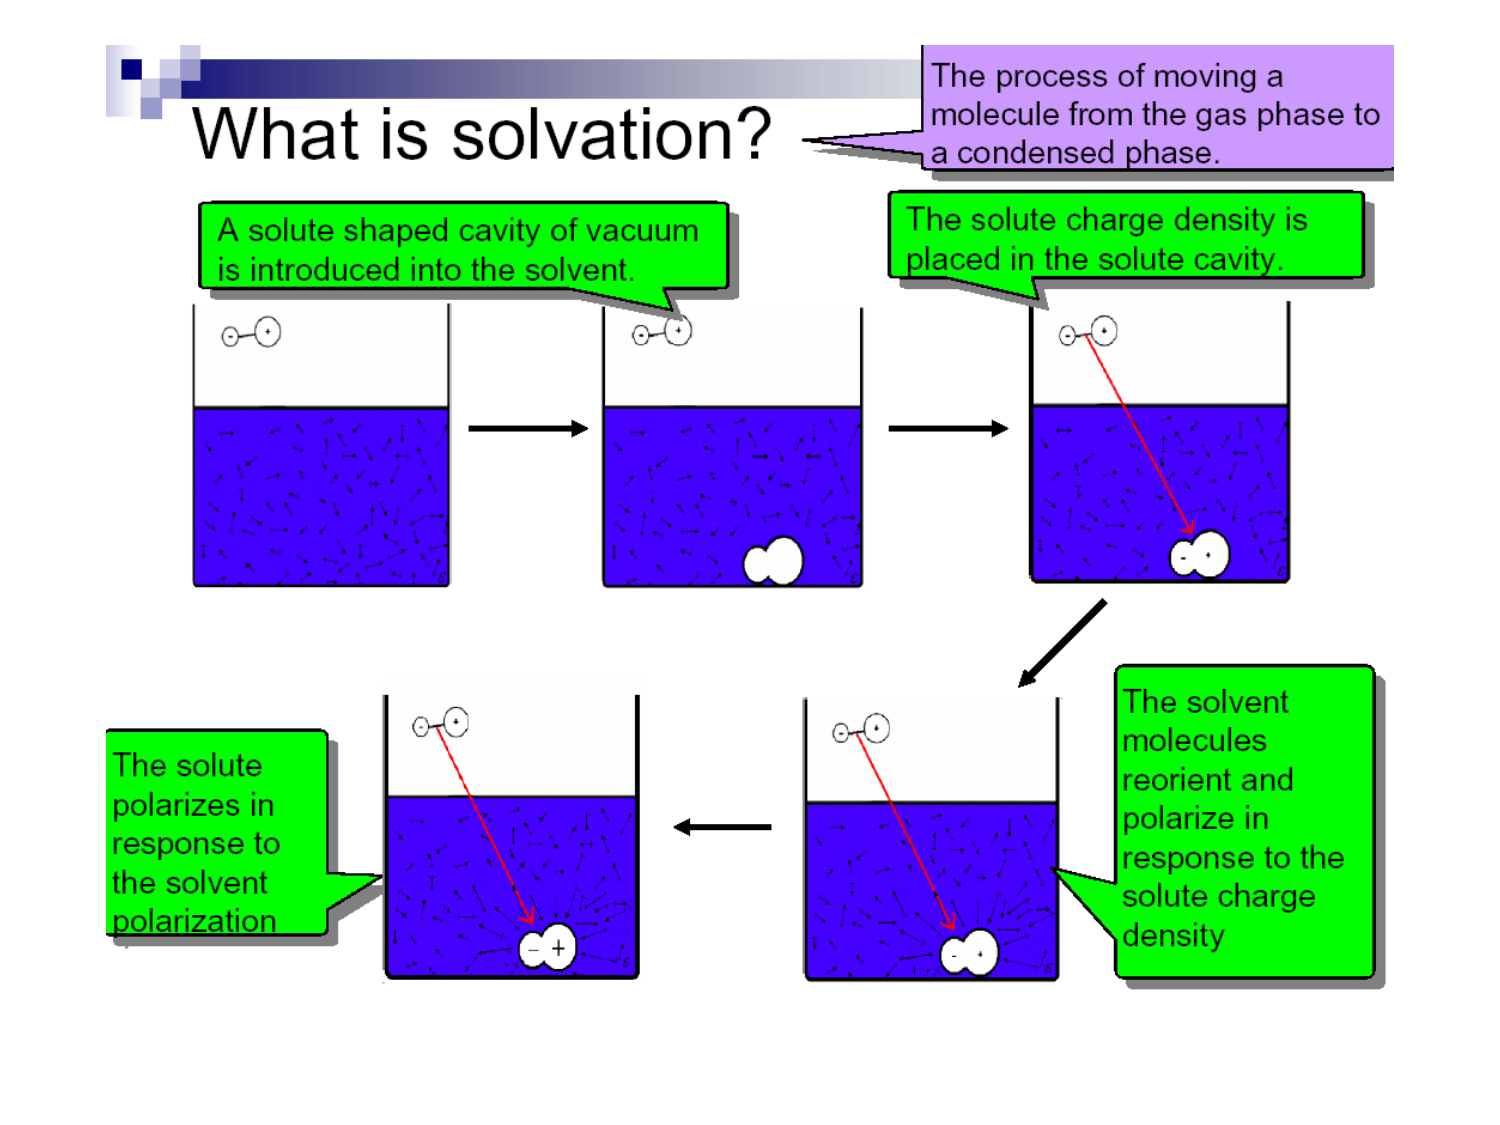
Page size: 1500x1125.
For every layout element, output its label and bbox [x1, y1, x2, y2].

list [105, 44, 1394, 1006]
